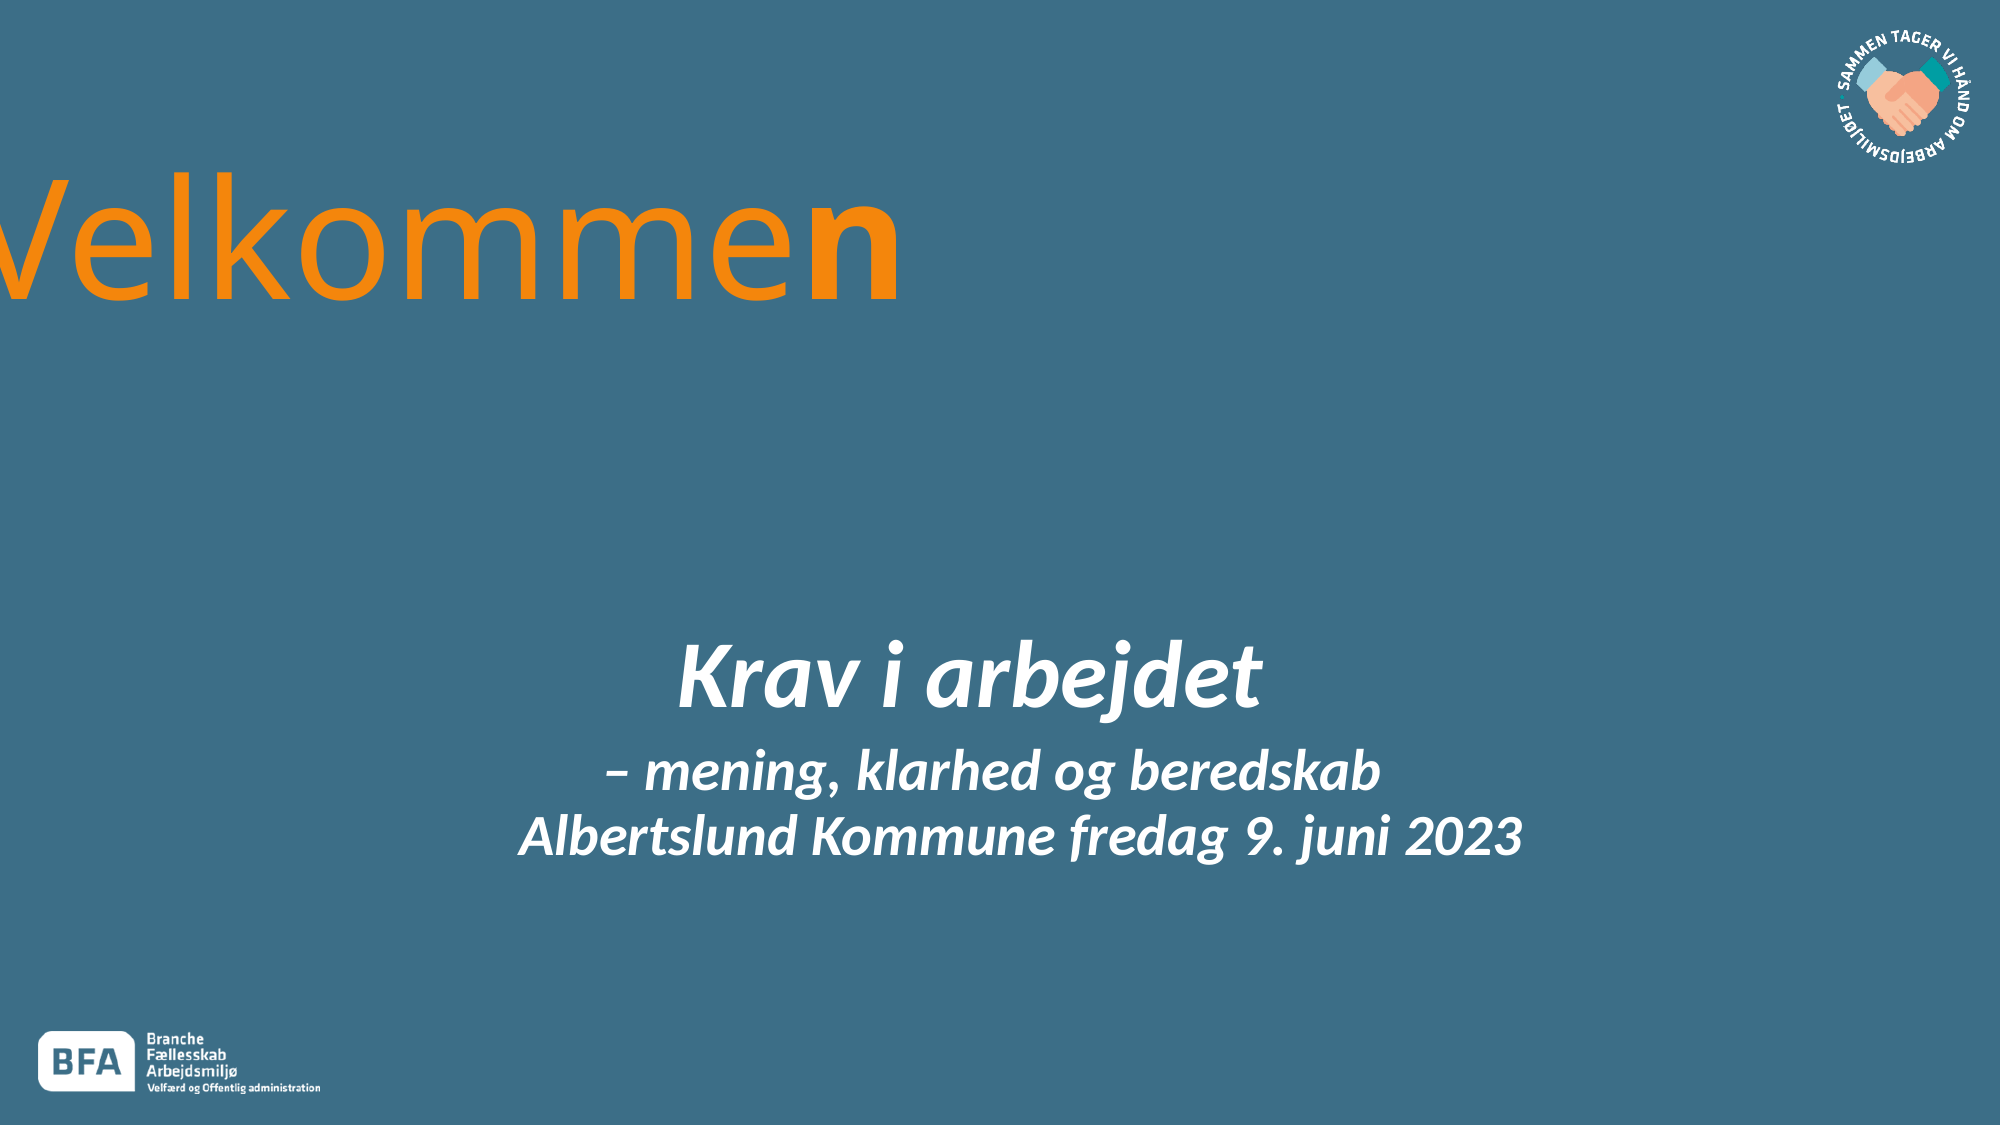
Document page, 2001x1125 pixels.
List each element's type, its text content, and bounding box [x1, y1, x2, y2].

title Krav i arbejdet – mening, klarhed og beredskab [0, 478, 1985, 904]
picture [26, 1008, 392, 1100]
text_box Velkommen [0, 124, 924, 340]
subtitle Albertslund Kommune fredag 9. juni 2023 [271, 797, 1772, 1070]
picture [1837, 30, 1971, 163]
